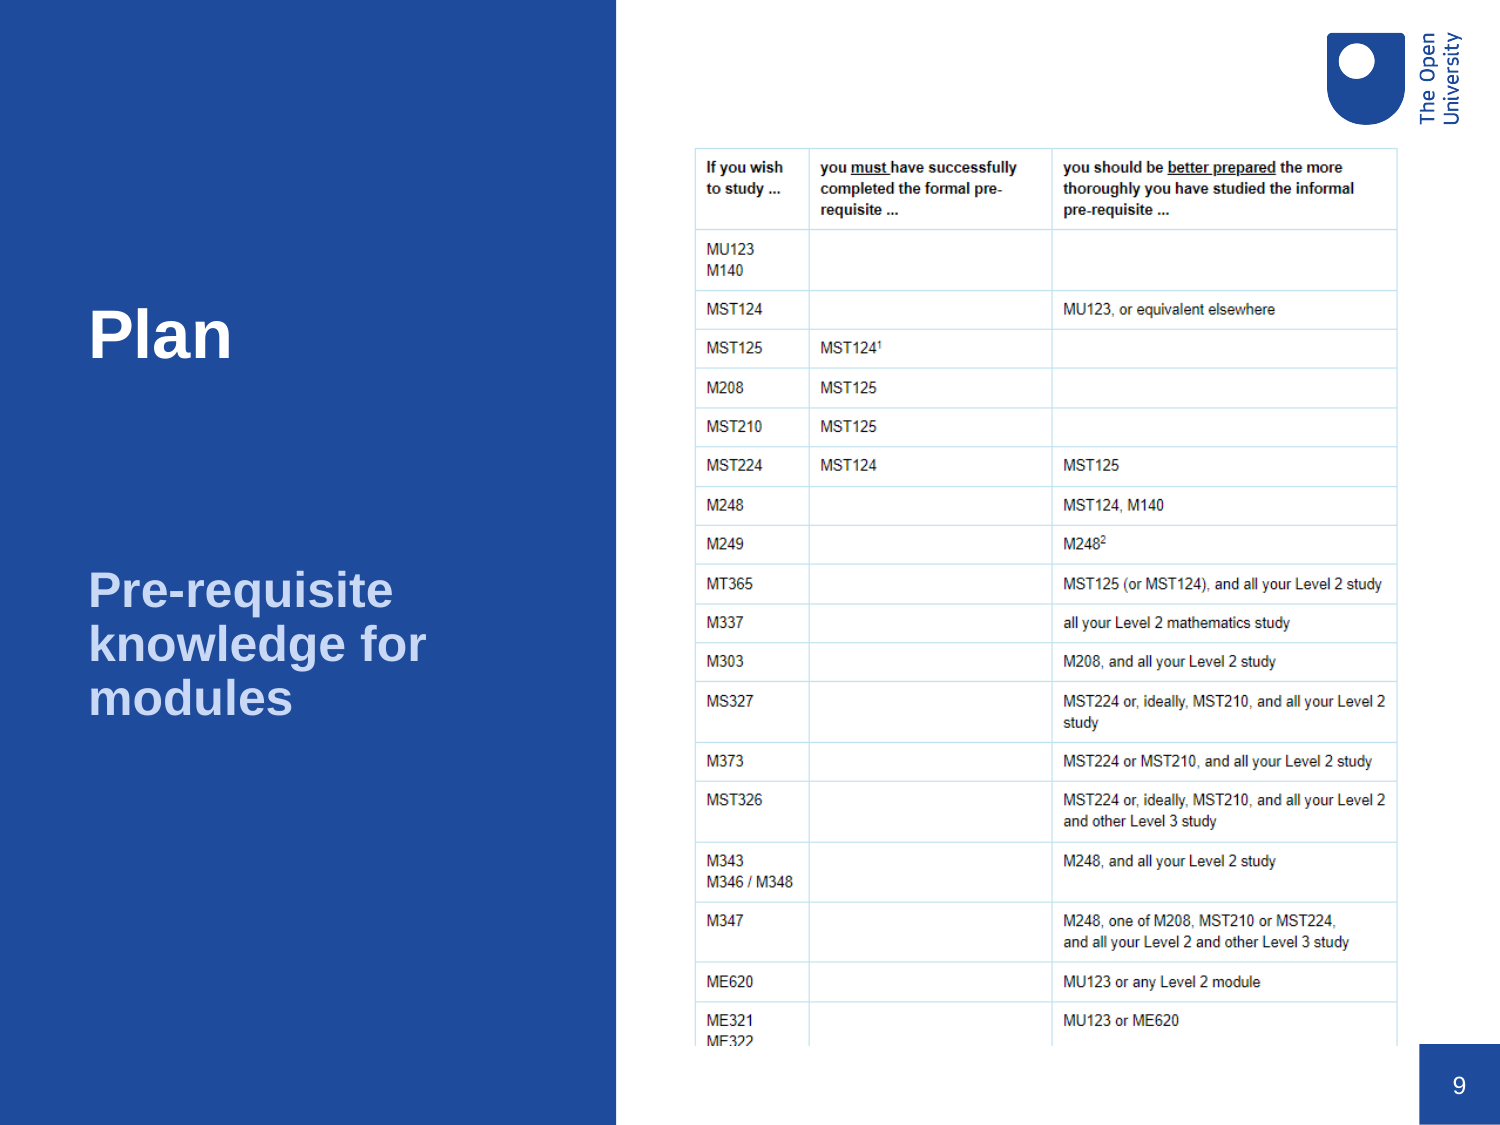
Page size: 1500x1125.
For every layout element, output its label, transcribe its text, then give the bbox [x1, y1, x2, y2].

picture [689, 141, 1413, 1046]
title Plan [73, 95, 537, 382]
text_box [0, 0, 617, 1125]
picture [1327, 32, 1462, 125]
list Pre-requisite knowledge for modules [73, 432, 537, 859]
